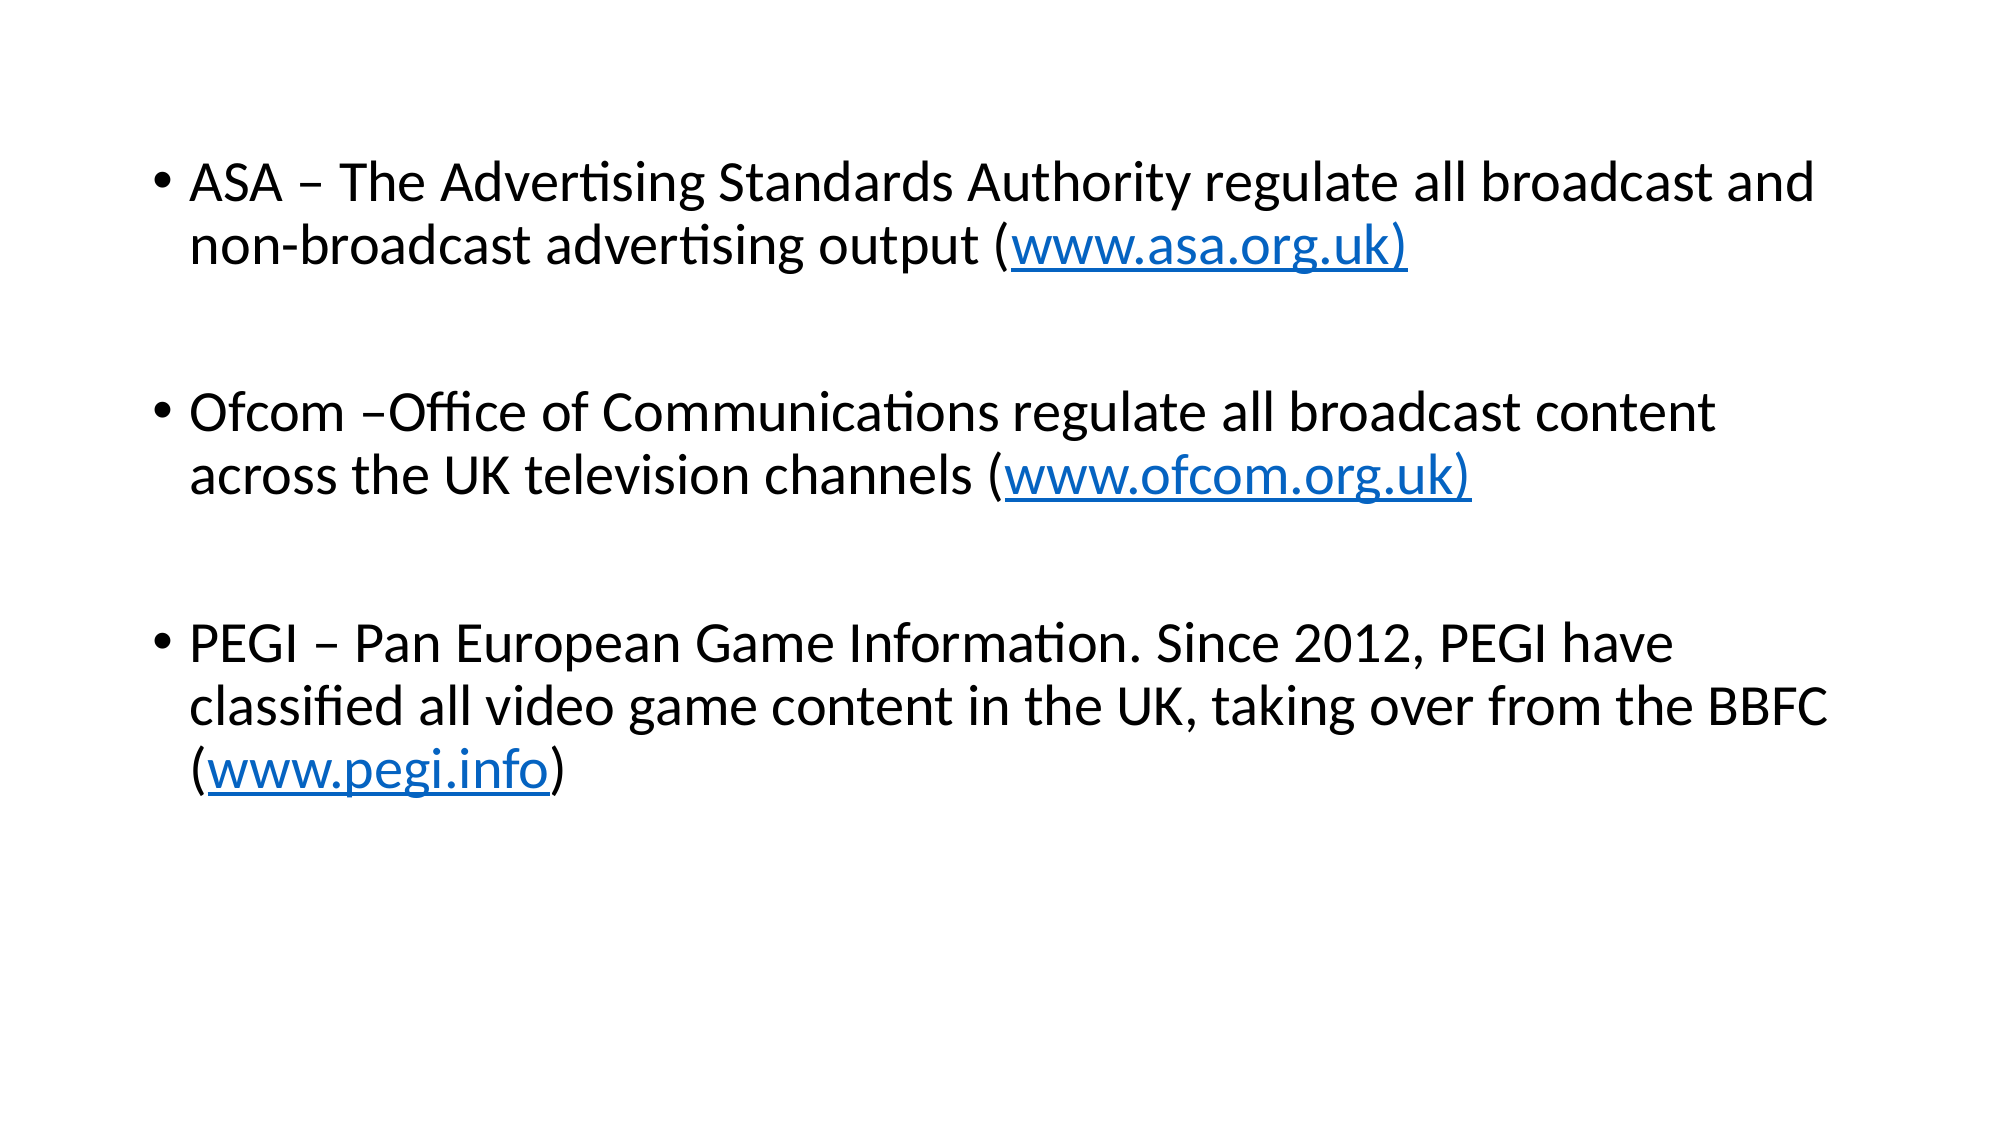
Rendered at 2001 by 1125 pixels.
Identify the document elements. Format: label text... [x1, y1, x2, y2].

list ASA – The Advertising Standards Authority regulate all broadcast and non-broadcast advertising output (www.asa.org.uk) Ofcom –Office of Communications regulate all broadcast content across the UK television channels (www.ofcom.org.uk) PEGI – Pan European Game Information. Since 2012, PEGI have classified all video game content in the UK, taking over from the BBFC (www.pegi.info) [137, 143, 1863, 1014]
